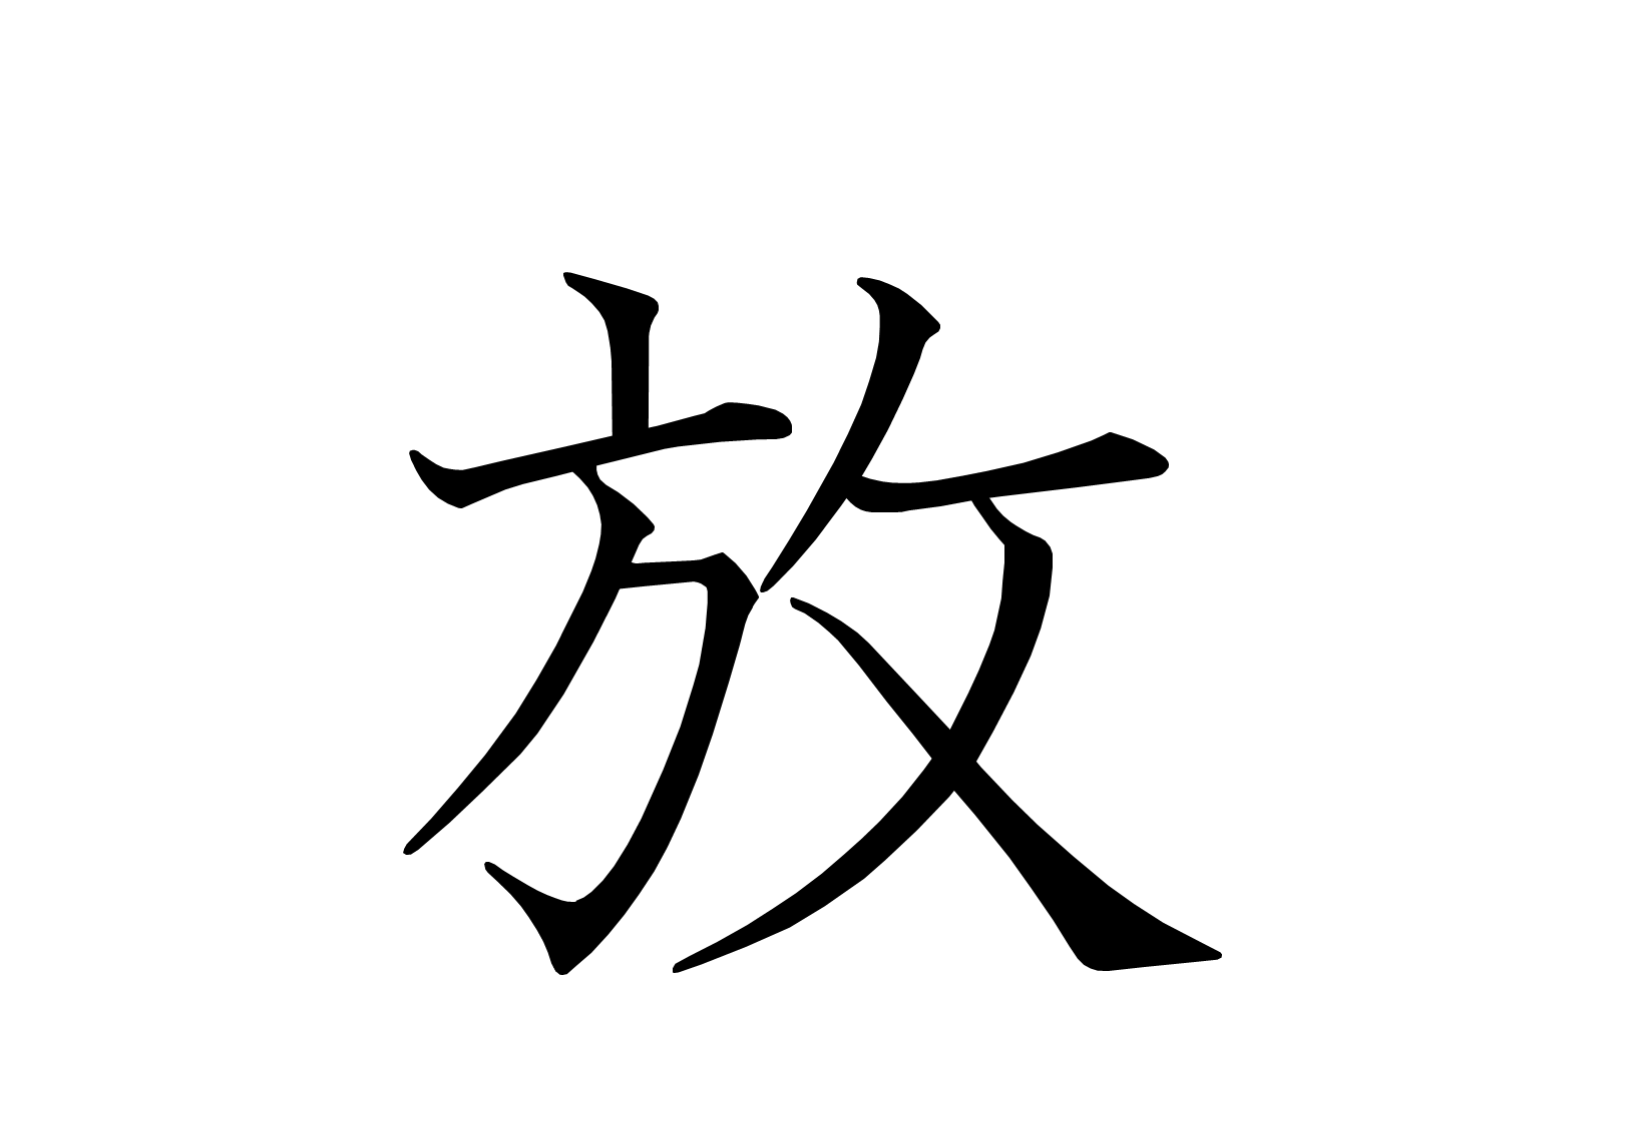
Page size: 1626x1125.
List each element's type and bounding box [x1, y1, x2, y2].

picture [403, 272, 1222, 975]
